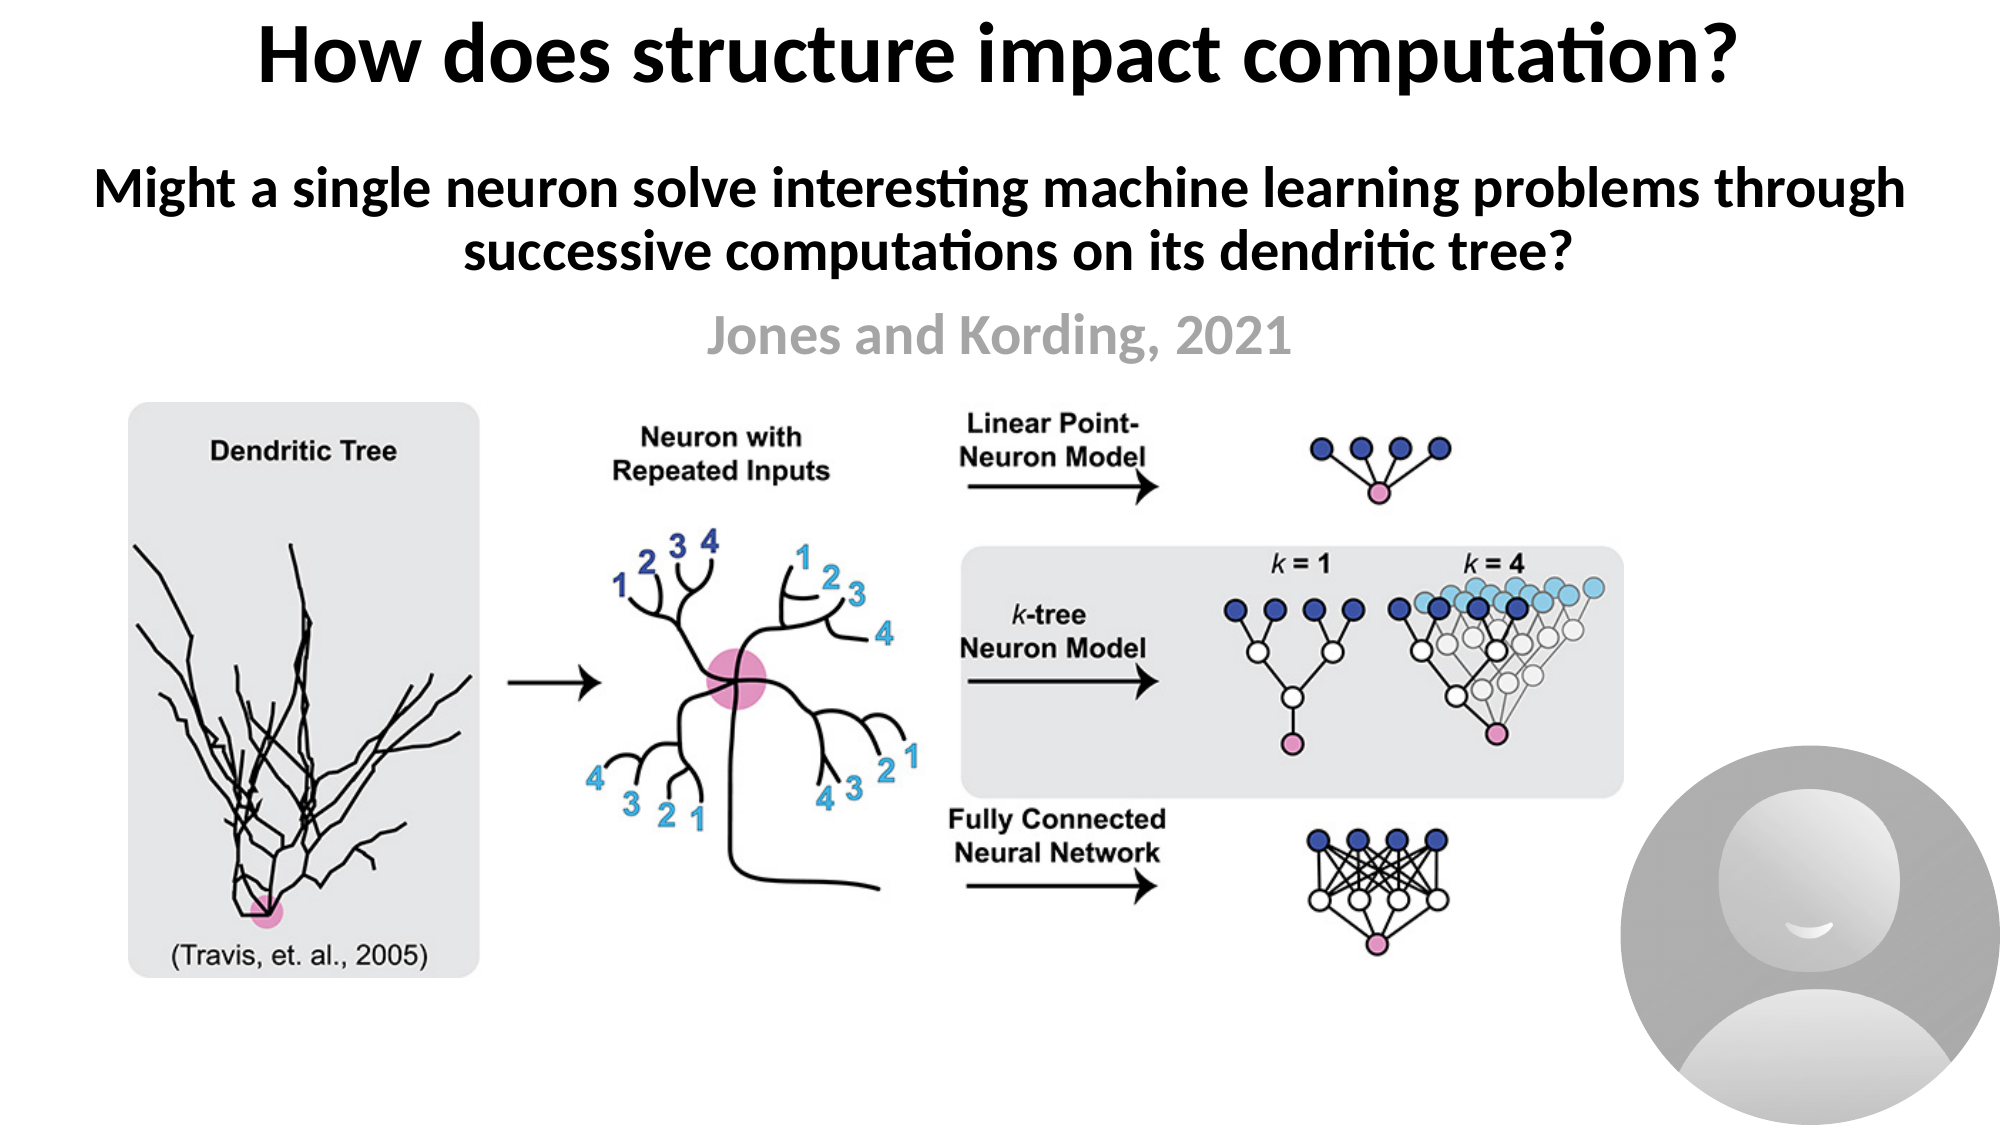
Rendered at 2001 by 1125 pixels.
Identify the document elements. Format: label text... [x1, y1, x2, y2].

picture [128, 402, 2000, 1125]
list Might a single neuron solve interesting machine learning problems through successive computations on its dendritic tree? Jones and Kording, 2021 [0, 149, 2000, 1125]
title How does structure impact computation? [0, 0, 2000, 109]
